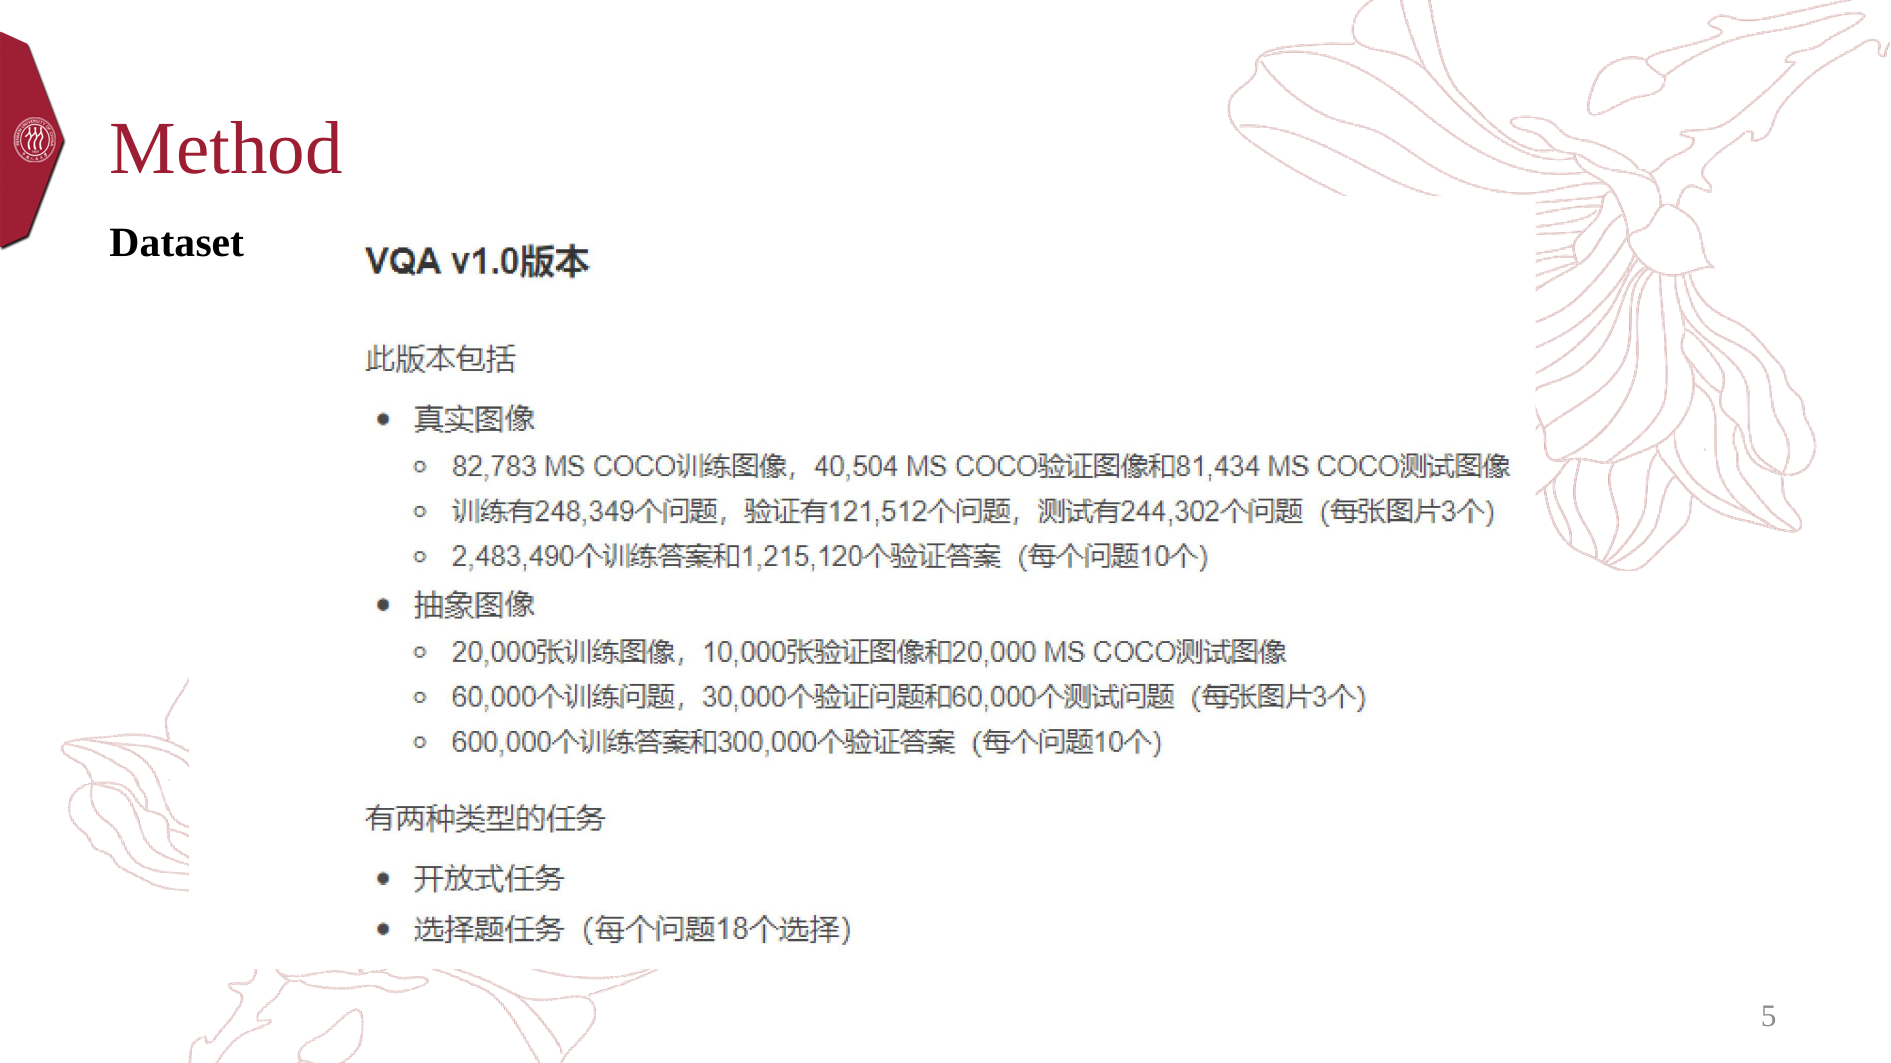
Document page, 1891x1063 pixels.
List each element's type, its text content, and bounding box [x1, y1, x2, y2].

picture [0, 21, 70, 266]
picture [188, 196, 1536, 969]
text_box Method [94, 90, 910, 196]
slide_number 4 [1354, 985, 1796, 1042]
text_box Dataset [94, 207, 183, 272]
